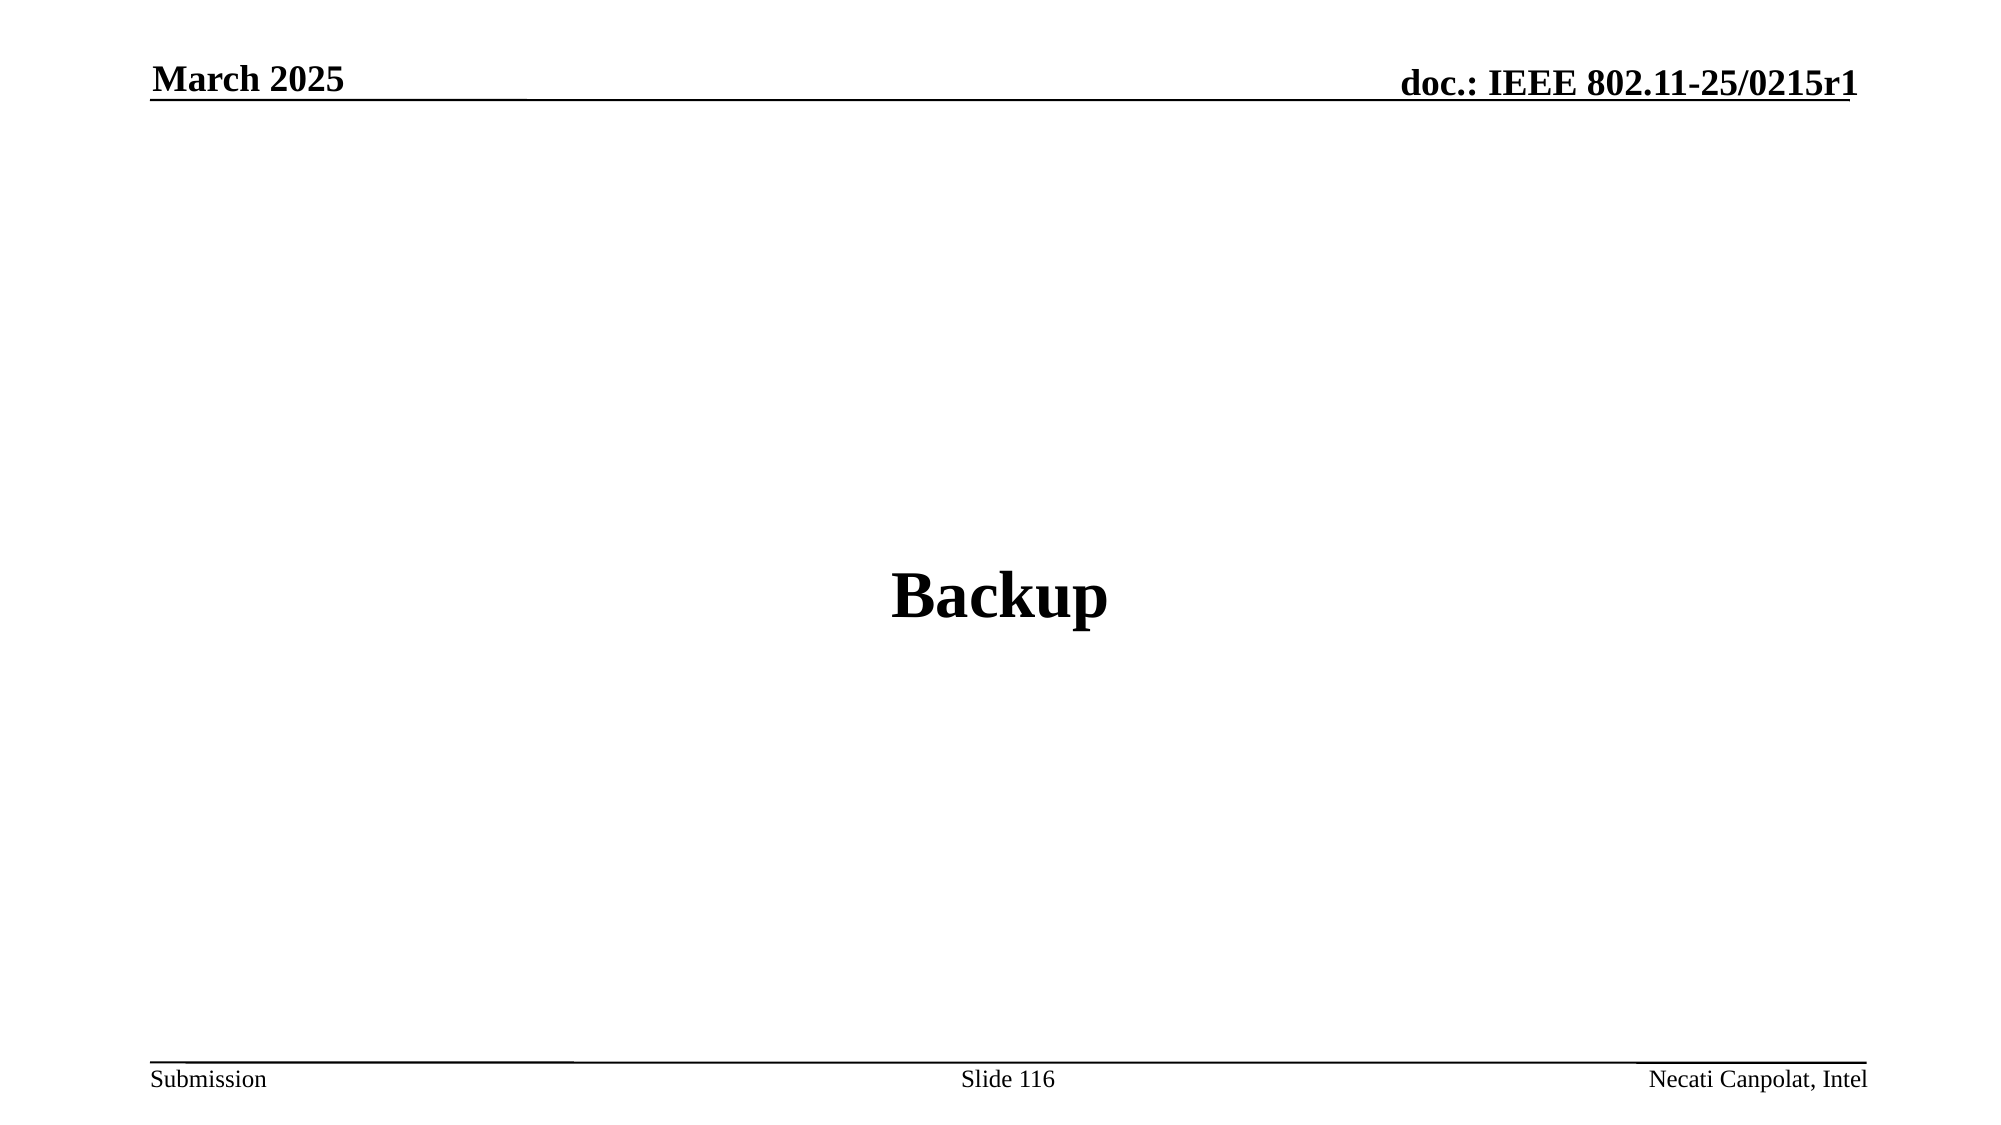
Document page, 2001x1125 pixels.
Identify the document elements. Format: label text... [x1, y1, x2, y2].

slide_number Slide 116 [950, 1061, 1067, 1123]
footer Necati Canpolat, Intel [1171, 1061, 1869, 1093]
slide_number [152, 54, 563, 100]
title Backup [362, 503, 1639, 679]
